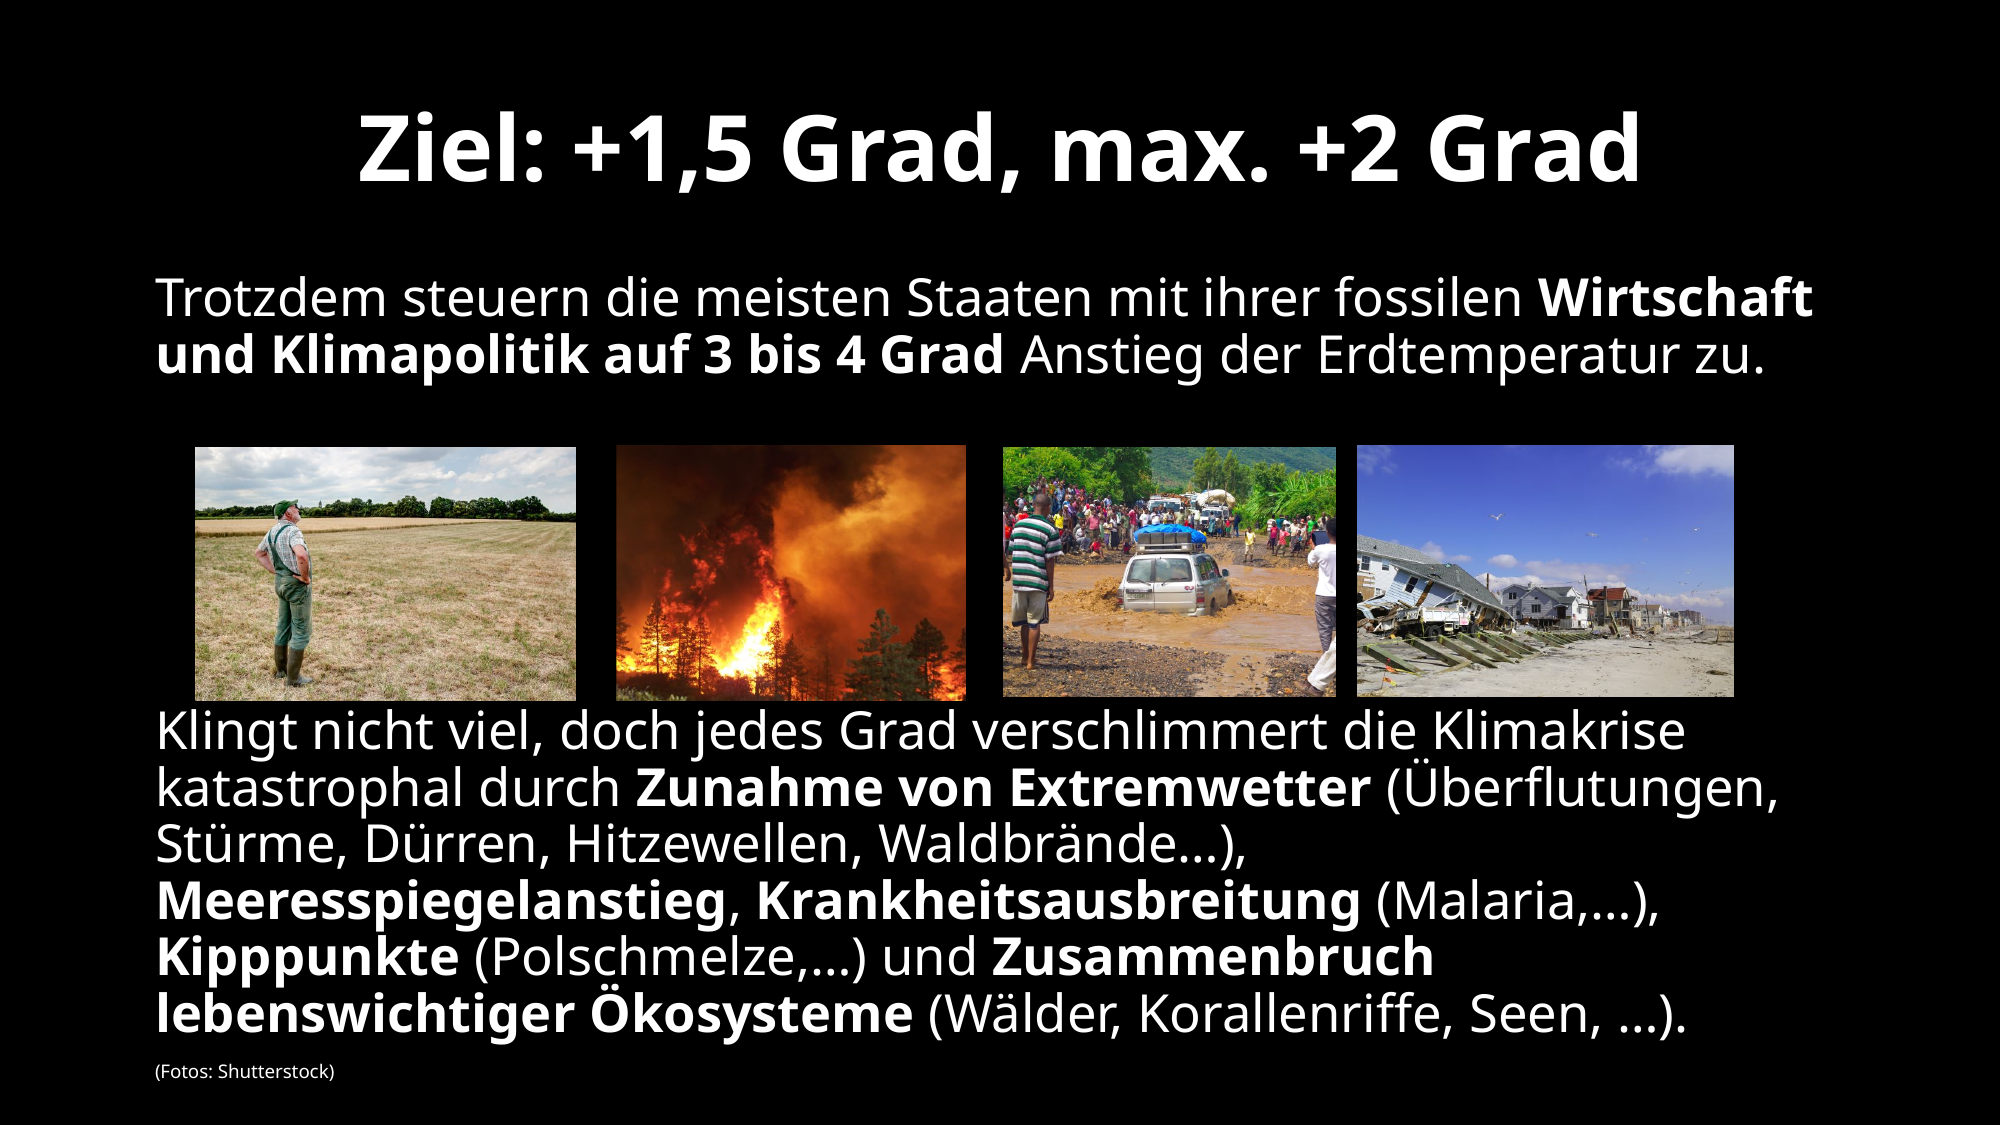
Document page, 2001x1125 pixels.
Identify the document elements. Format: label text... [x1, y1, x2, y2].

picture [1003, 447, 1336, 697]
title Ziel: +1,5 Grad, max. +2 Grad [39, 26, 1965, 278]
picture [616, 445, 966, 701]
picture [1357, 445, 1734, 697]
picture [195, 447, 576, 701]
list Trotzdem steuern die meisten Staaten mit ihrer fossilen Wirtschaft und Klimapolitik auf 3 bis 4 Grad Anstieg der Erdtemperatur zu. Klingt nicht viel, doch jedes Grad verschlimmert die Klimakrise katastrophal durch Zunahme von Extremwetter (Überflutungen, Stürme, Dürren, Hitzewellen, Waldbrände…), Meeresspiegelanstieg, Krankheitsausbreitung (Malaria,…), Kipppunkte (Polschmelze,…) und Zusammenbruch lebenswichtiger Ökosysteme (Wälder, Korallenriffe, Seen, …). (Fotos: Shutterstock) [140, 264, 1865, 1100]
